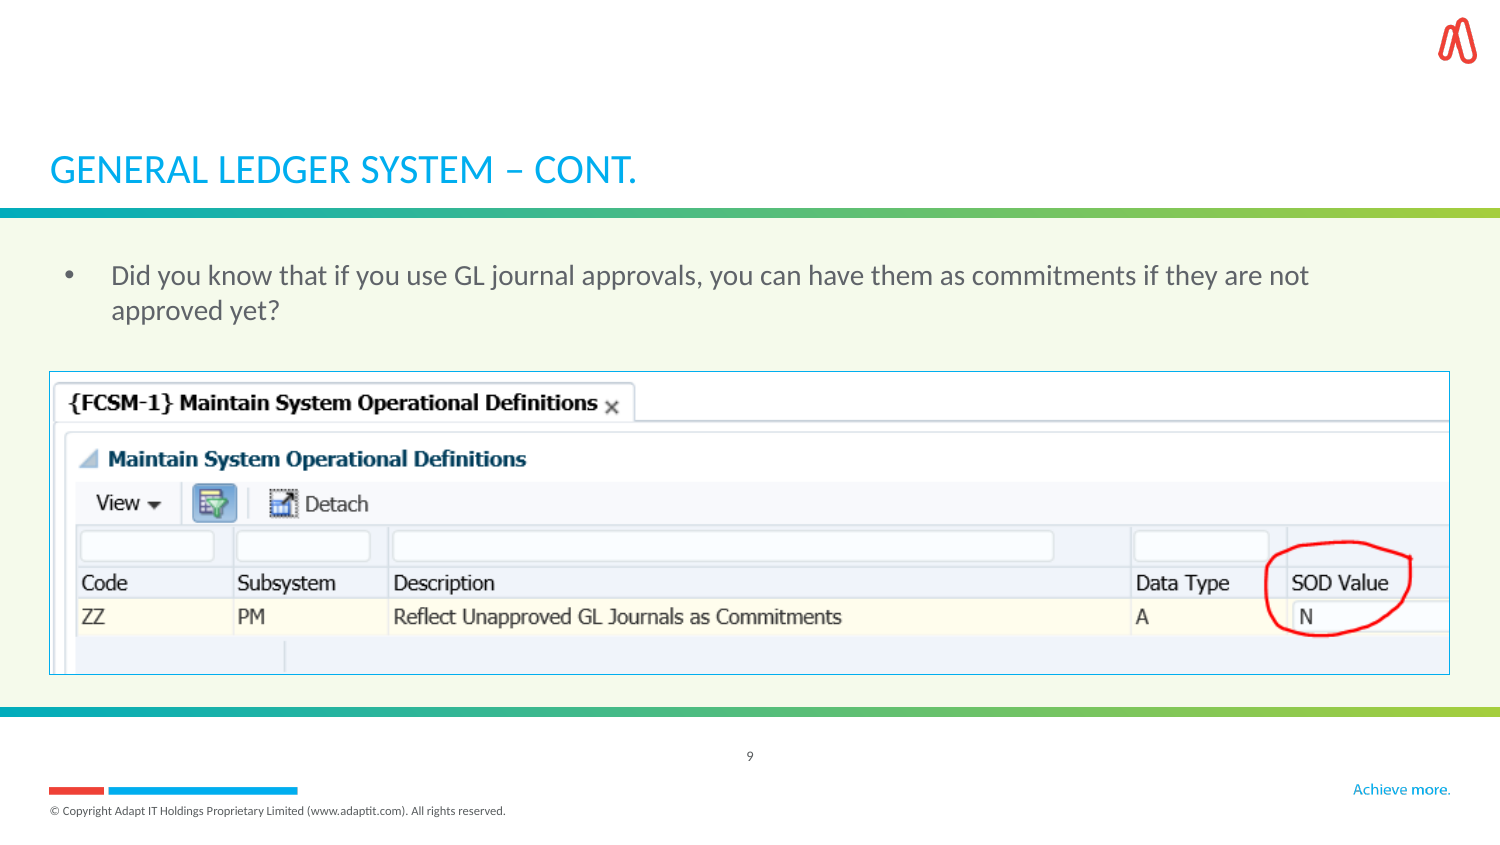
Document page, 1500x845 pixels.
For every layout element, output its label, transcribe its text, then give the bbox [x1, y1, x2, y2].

text_box [0, 706, 1500, 717]
picture [49, 783, 1371, 795]
picture [1438, 17, 1477, 64]
text_box [0, 208, 1500, 219]
picture [51, 373, 1448, 673]
text_box [0, 219, 1500, 706]
title GENERAL LEDGER SYSTEM – CONT. [49, 134, 1144, 204]
picture [1374, 783, 1450, 795]
text_box Did you know that if you use GL journal approvals, you can have them as commitments if they are not approved yet? [49, 249, 1433, 334]
